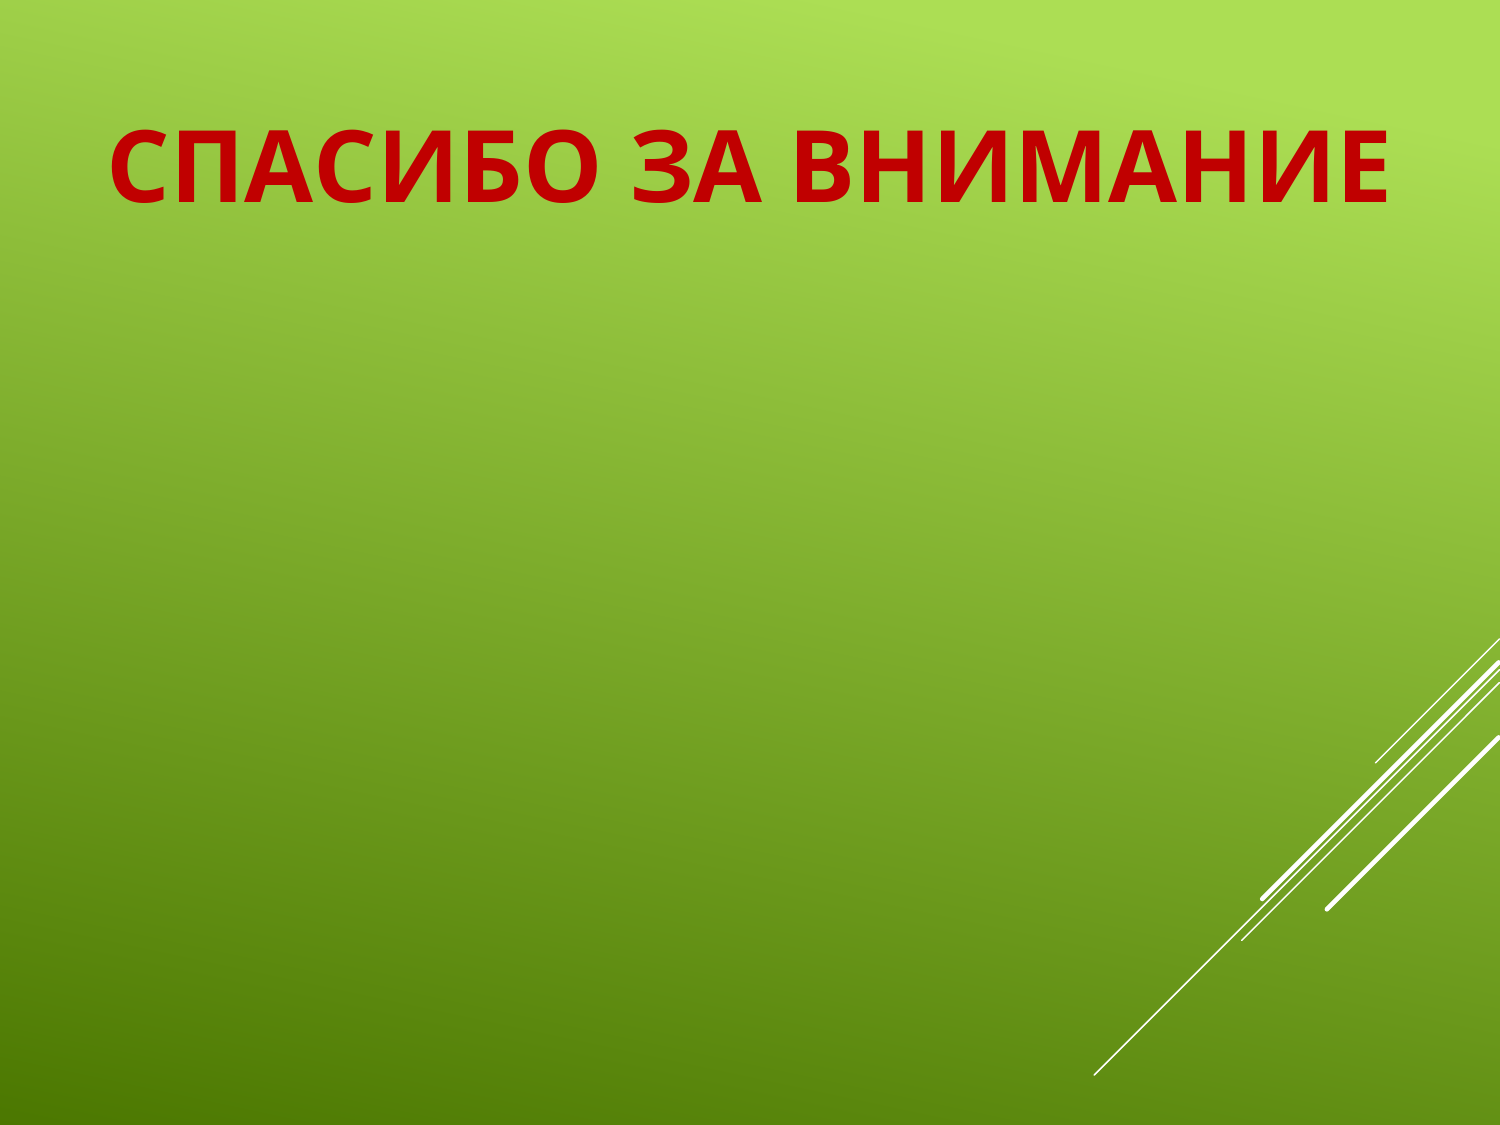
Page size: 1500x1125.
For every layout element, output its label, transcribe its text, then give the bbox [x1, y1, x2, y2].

title СПАСИБО ЗА ВНИМАНИЕ [75, 24, 1425, 300]
